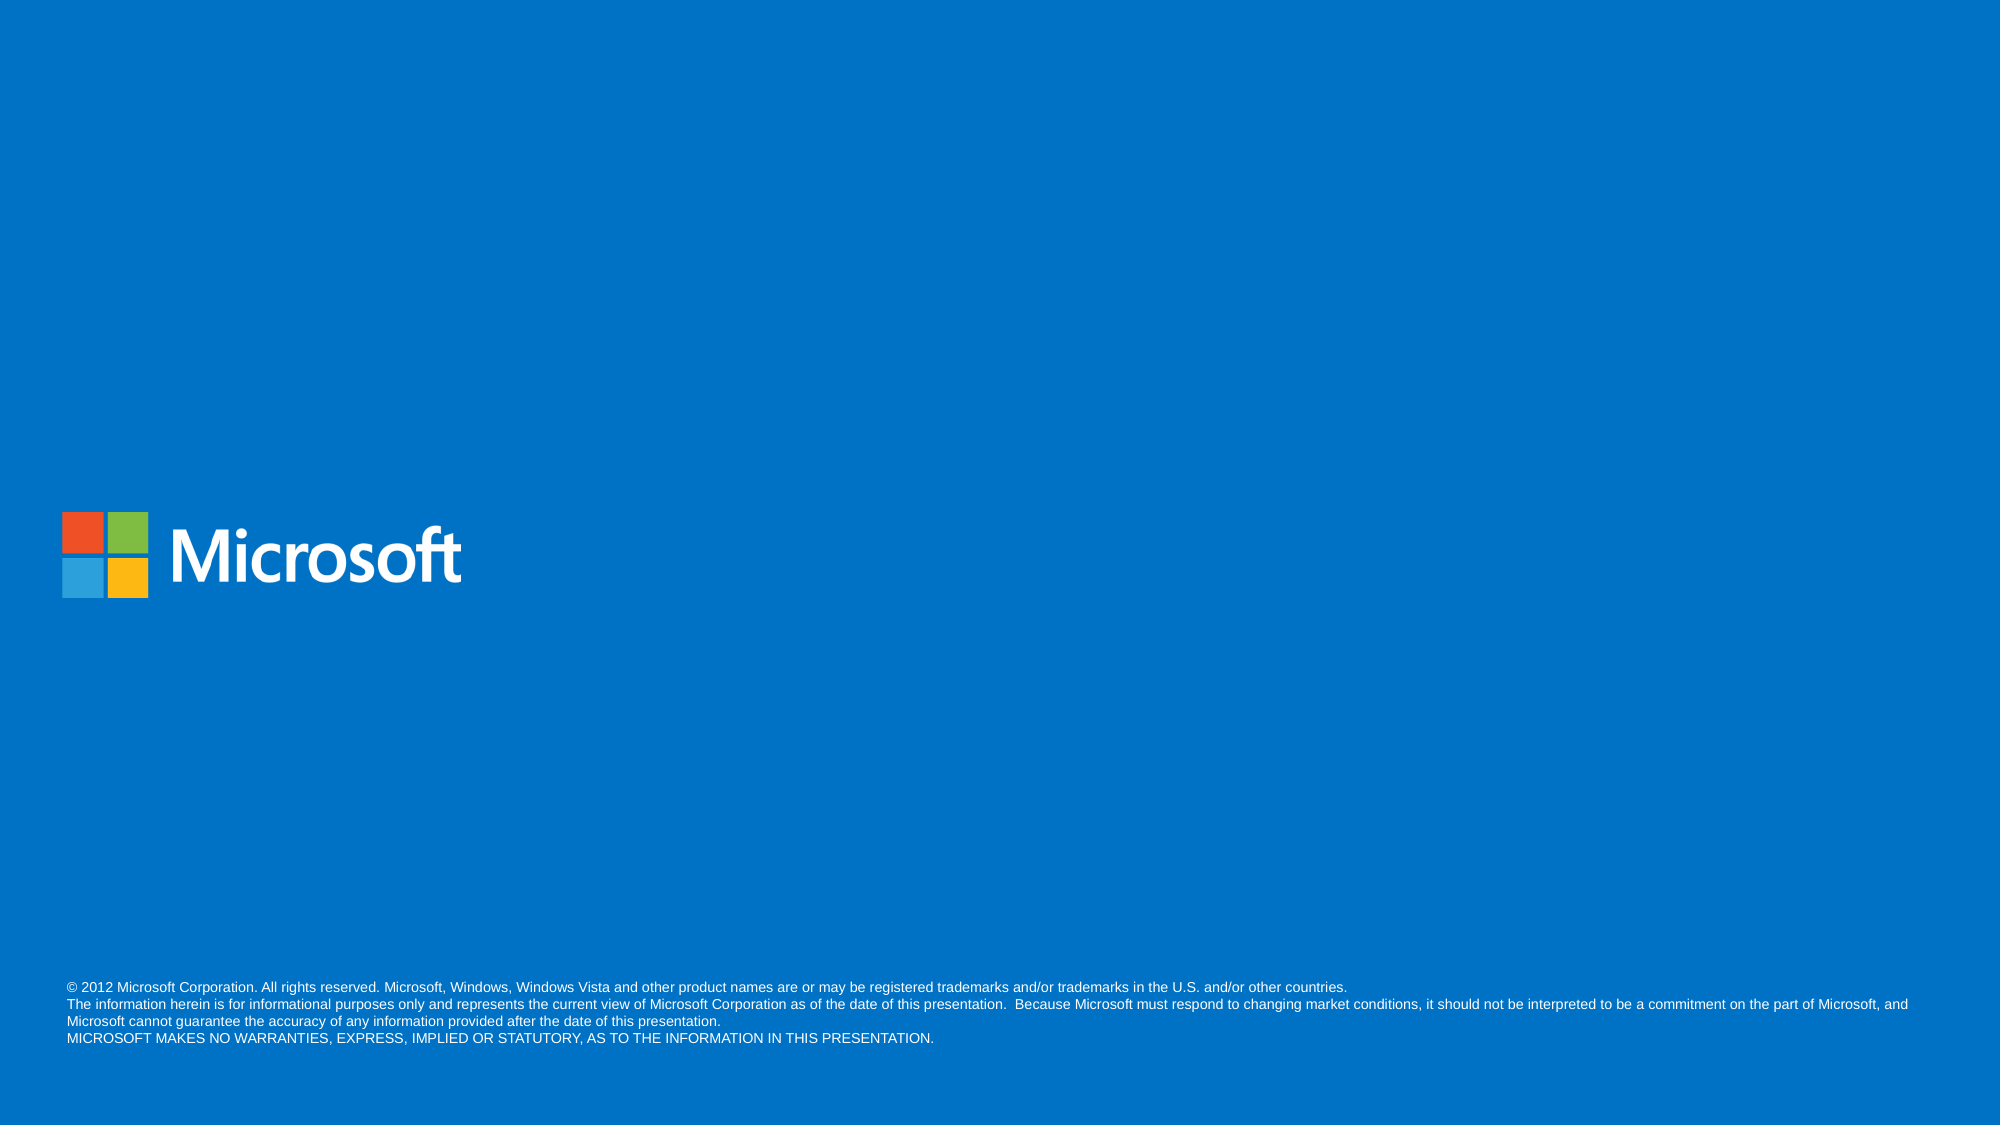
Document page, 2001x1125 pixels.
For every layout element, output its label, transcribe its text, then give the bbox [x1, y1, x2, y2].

picture [62, 512, 461, 599]
text_box © 2012 Microsoft Corporation. All rights reserved. Microsoft, Windows, Windows Vista and other product names are or may be registered trademarks and/or trademarks in the U.S. and/or other countries. The information herein is for informational purposes only and represents the current view of Microsoft Corporation as of the date of this presentation. Because Microsoft must respond to changing market conditions, it should not be interpreted to be a commitment on the part of Microsoft, and Microsoft cannot guarantee the accuracy of any information provided after the date of this presentation. MICROSOFT MAKES NO WARRANTIES, EXPRESS, IMPLIED OR STATUTORY, AS TO THE INFORMATION IN THIS PRESENTATION. [37, 954, 1963, 1070]
